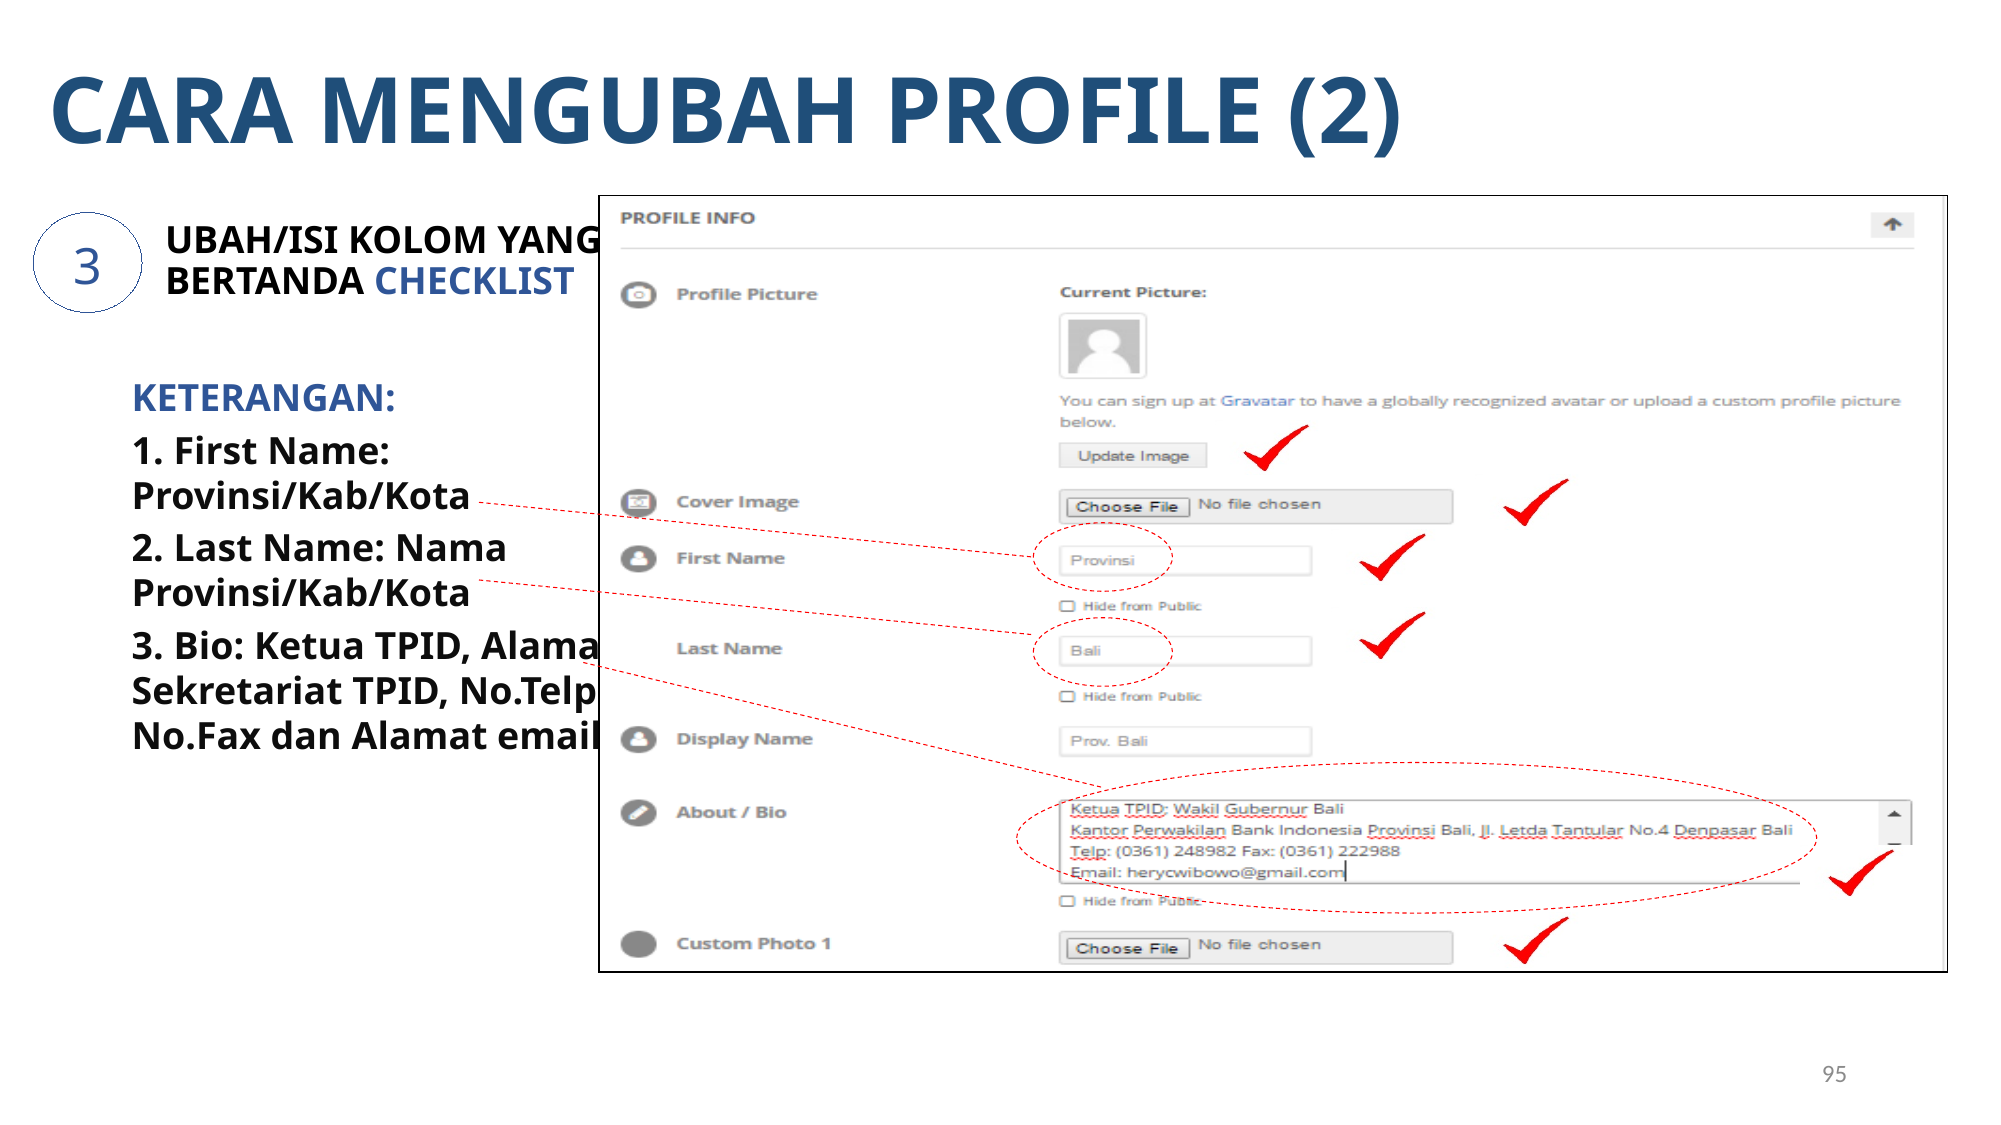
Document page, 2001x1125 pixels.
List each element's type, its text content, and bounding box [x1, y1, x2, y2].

slide_number 95 [1412, 1042, 1863, 1103]
picture [599, 196, 1947, 972]
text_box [478, 579, 1034, 635]
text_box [478, 502, 1034, 557]
text_box 3 [33, 212, 143, 313]
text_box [583, 662, 1103, 788]
list UBAH/ISI KOLOM YANG BERTANDA CHECKLIST [150, 214, 598, 255]
text_box KETERANGAN: 1. First Name: Provinsi/Kab/Kota 2. Last Name: Nama Provinsi/Kab/Kota 3. Bio: Ketua TPID, Alamat Sekretariat TPID, No.Telp, No.Fax dan Alamat email. [116, 366, 598, 407]
text_box CARA MENGUBAH PROFILE (2) [33, 12, 1834, 200]
